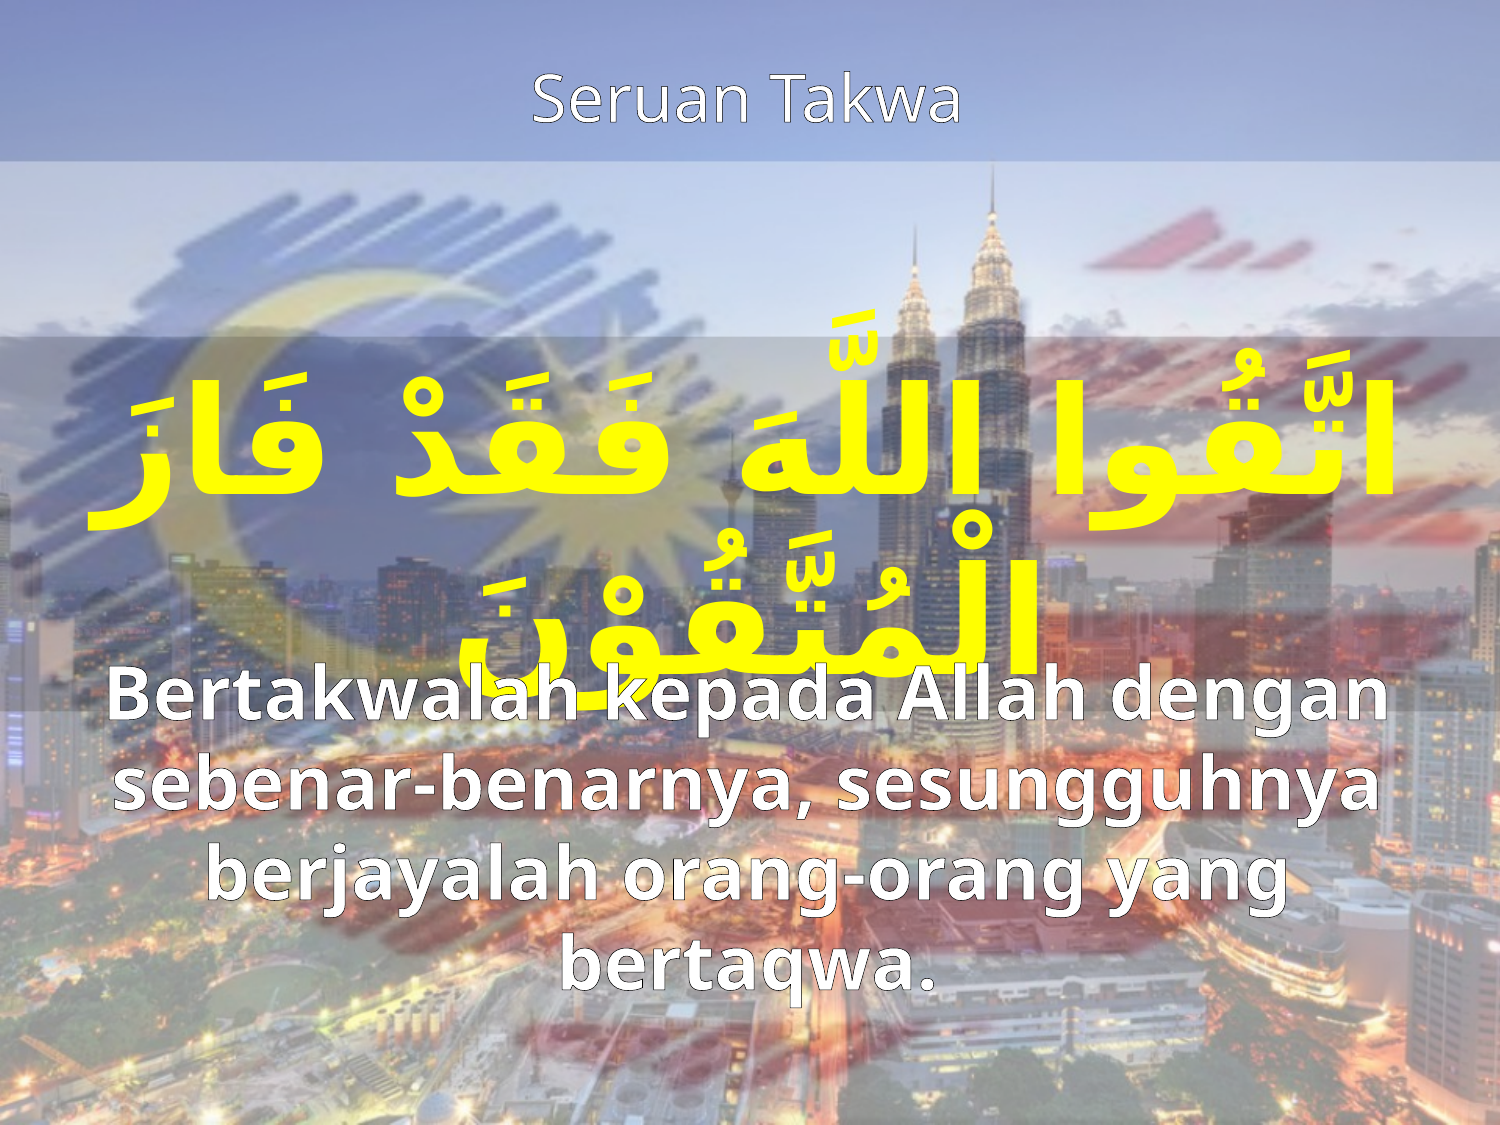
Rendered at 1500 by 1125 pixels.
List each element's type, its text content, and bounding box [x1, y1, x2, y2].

text_box اتَّقُوا اللَّهَ فَقَدْ فَازَ الْمُتَّقُوْنَ [0, 336, 1500, 712]
text_box Seruan Takwa [131, 48, 1363, 143]
text_box Bertakwalah kepada Allah dengan sebenar-benarnya, sesungguhnya berjayalah orang-orang yang bertaqwa. [34, 637, 1460, 1013]
